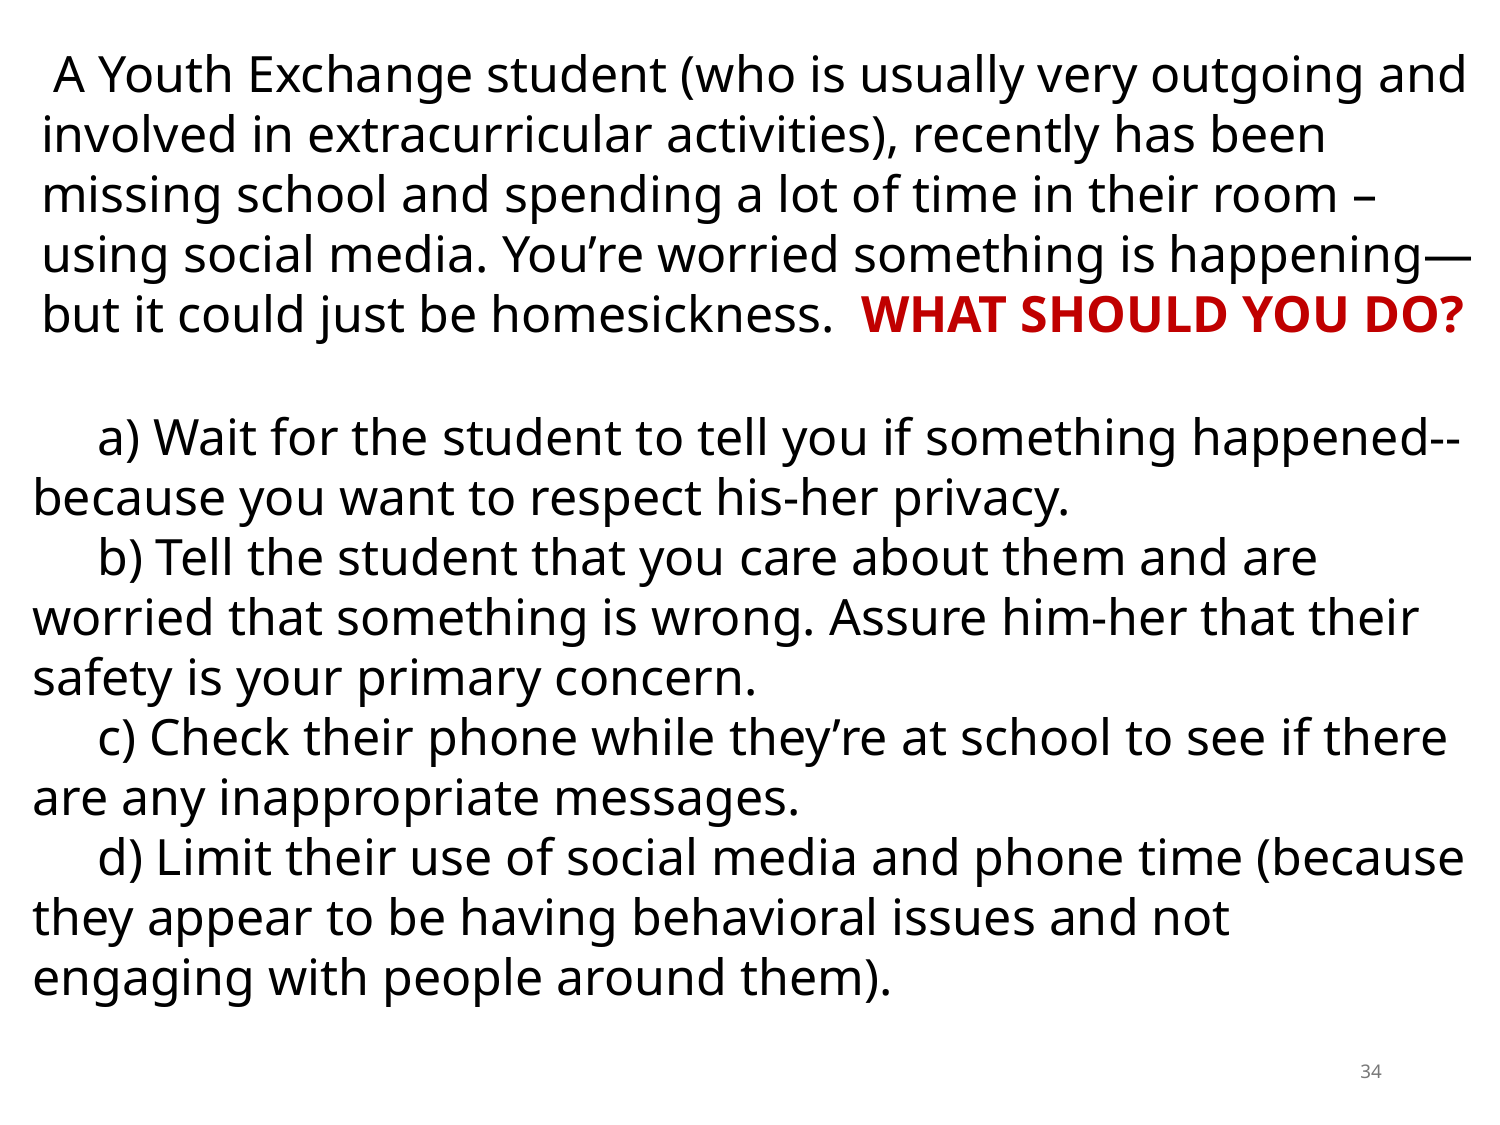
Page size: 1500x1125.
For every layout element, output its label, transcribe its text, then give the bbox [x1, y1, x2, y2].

text_box a) Wait for the student to tell you if something happened--because you want to respect his-her privacy. b) Tell the student that you care about them and are worried that something is wrong. Assure him-her that their safety is your primary concern. c) Check their phone while they’re at school to see if there are any inappropriate messages. d) Limit their use of social media and phone time (because they appear to be having behavioral issues and not engaging with people around them). [17, 398, 1483, 1059]
slide_number 34 [1059, 1042, 1397, 1103]
text_box A Youth Exchange student (who is usually very outgoing and involved in extracurricular activities), recently has been missing school and spending a lot of time in their room – using social media. You’re worried something is happening—but it could just be homesickness. WHAT SHOULD YOU DO? [26, 34, 1492, 395]
